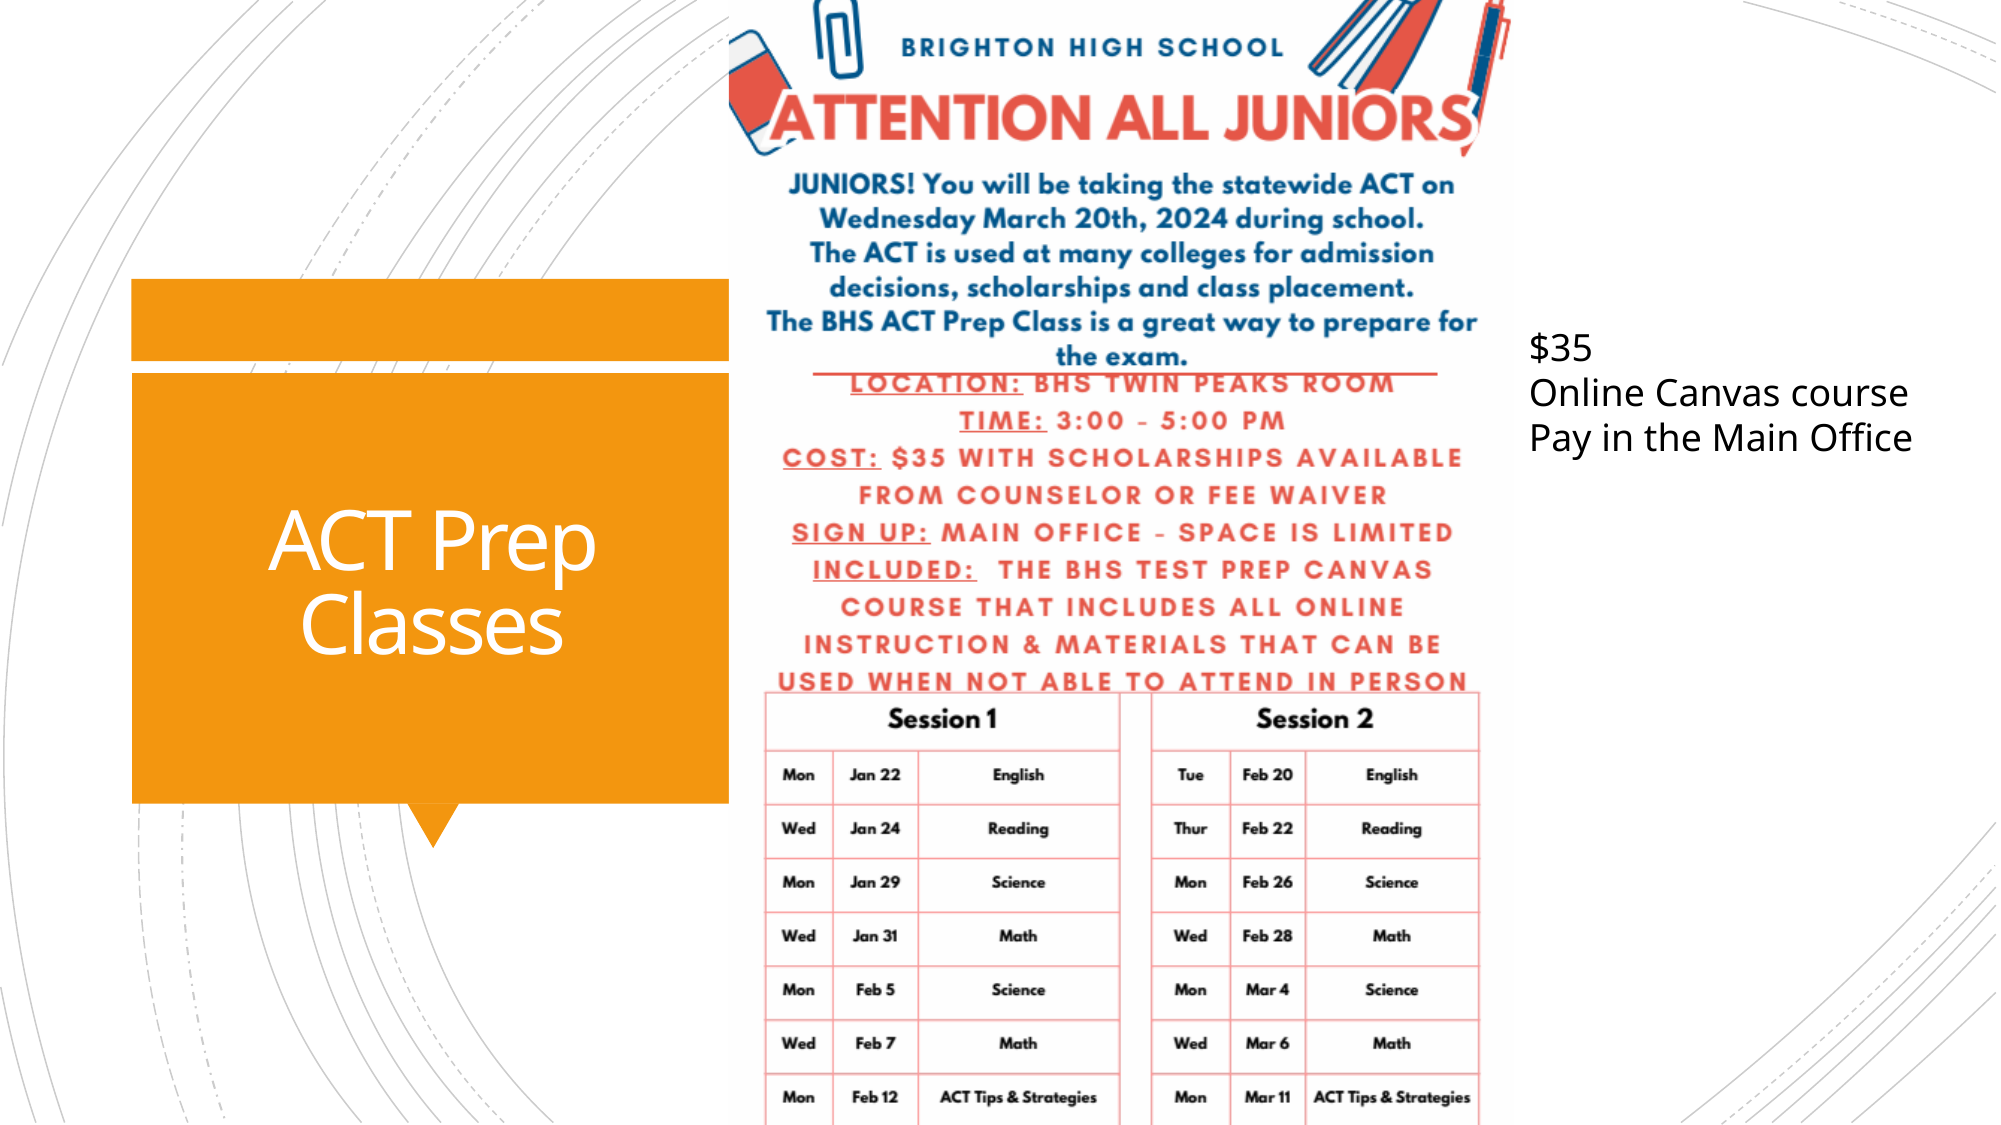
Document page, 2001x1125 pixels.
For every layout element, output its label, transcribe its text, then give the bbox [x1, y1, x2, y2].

title ACT Prep Classes [145, 385, 720, 789]
text_box $35 Online Canvas course Pay in the Main Office [1515, 316, 1934, 467]
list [728, 0, 1515, 1125]
